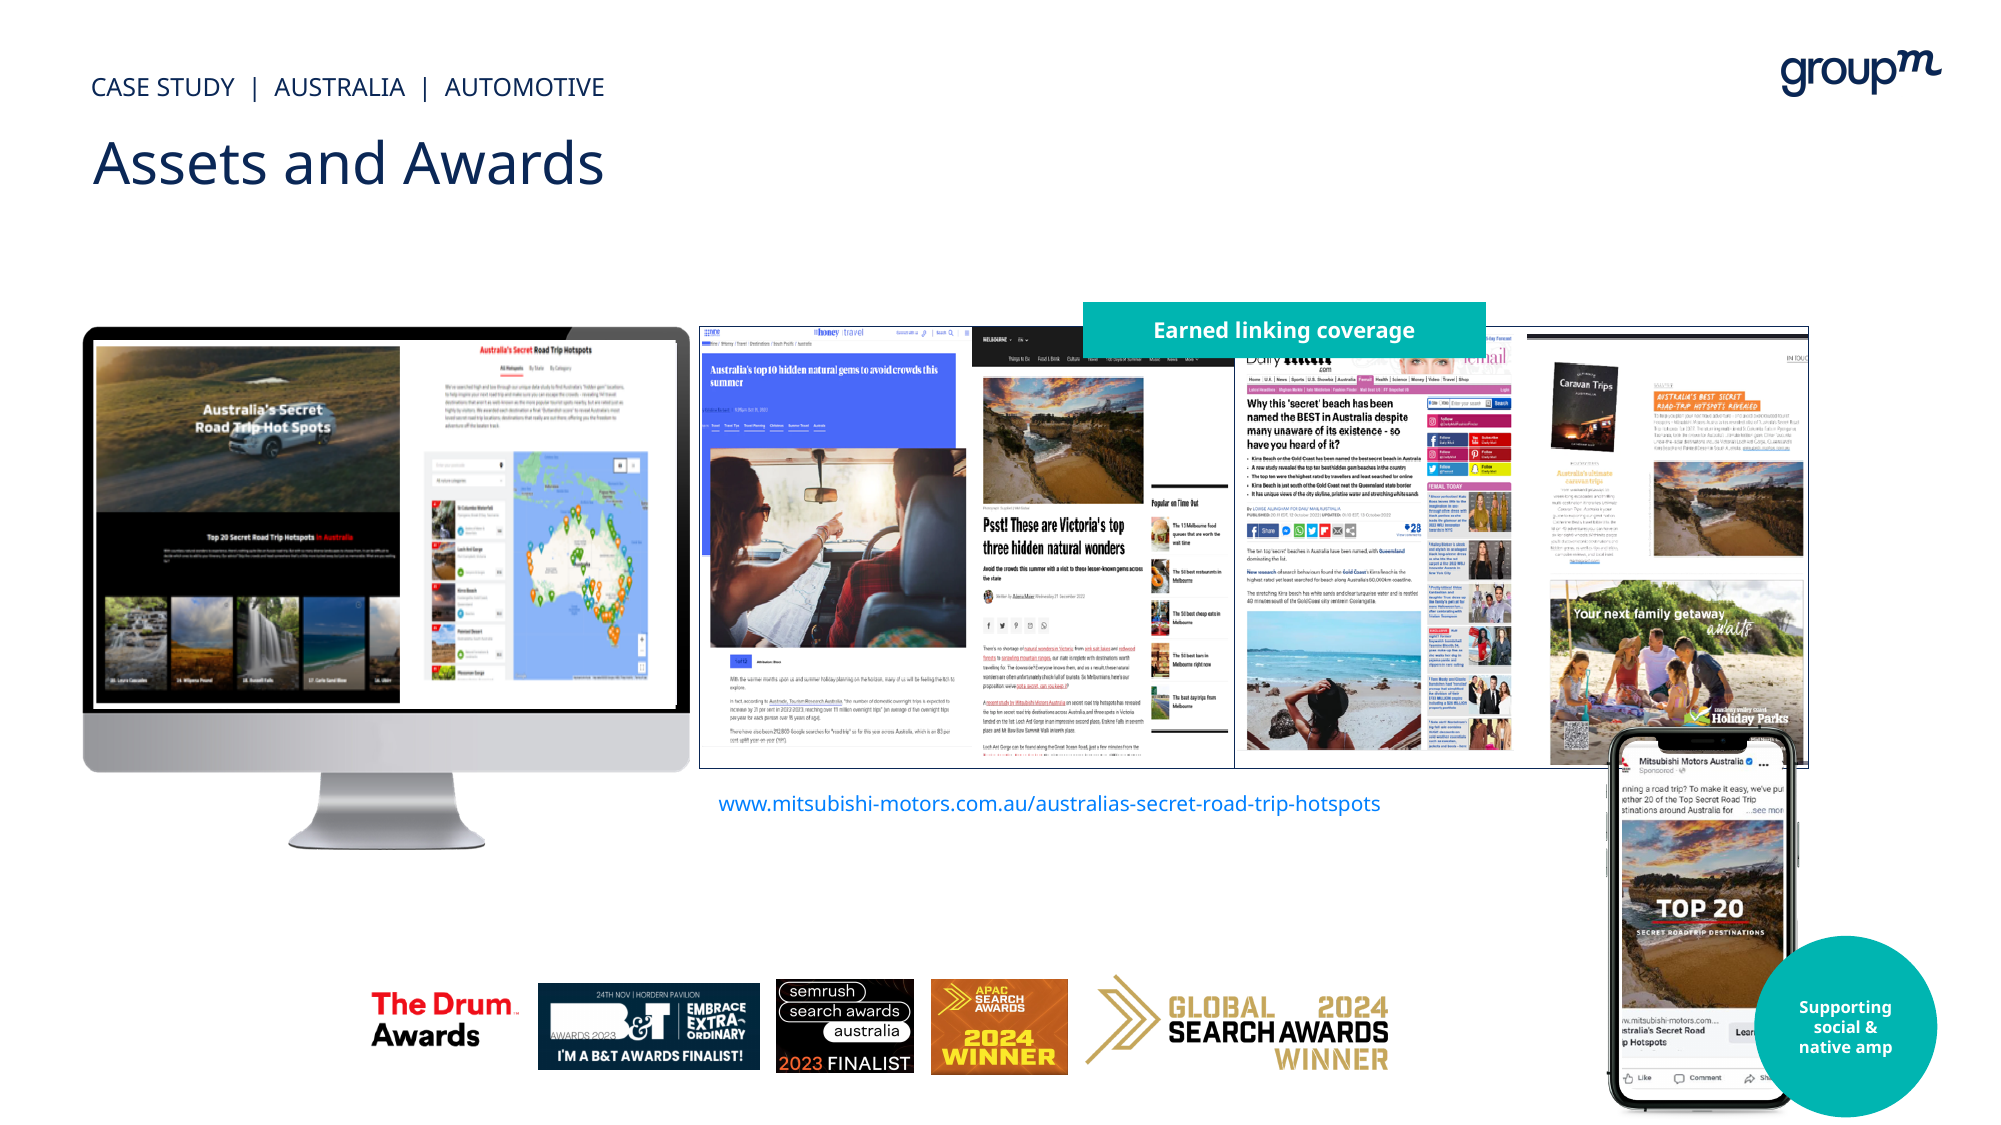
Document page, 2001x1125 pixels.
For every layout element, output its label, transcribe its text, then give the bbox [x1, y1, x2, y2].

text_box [82, 326, 690, 851]
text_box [699, 326, 1810, 769]
picture [930, 979, 1068, 1076]
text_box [1596, 711, 1810, 1125]
picture [354, 982, 530, 1062]
text_box CASE STUDY | AUSTRALIA | AUTOMOTIVE [76, 64, 796, 93]
title Assets and Awards [93, 133, 1647, 284]
picture [1781, 50, 1942, 97]
picture [776, 979, 914, 1073]
picture [1085, 974, 1388, 1070]
picture [538, 982, 760, 1070]
text_box Supporting social & native amp [1815, 935, 1938, 1118]
text_box Earned linking coverage [1081, 300, 1488, 324]
text_box www.mitsubishi-motors.com.au/australias-secret-road-trip-hotspots [703, 783, 1590, 872]
